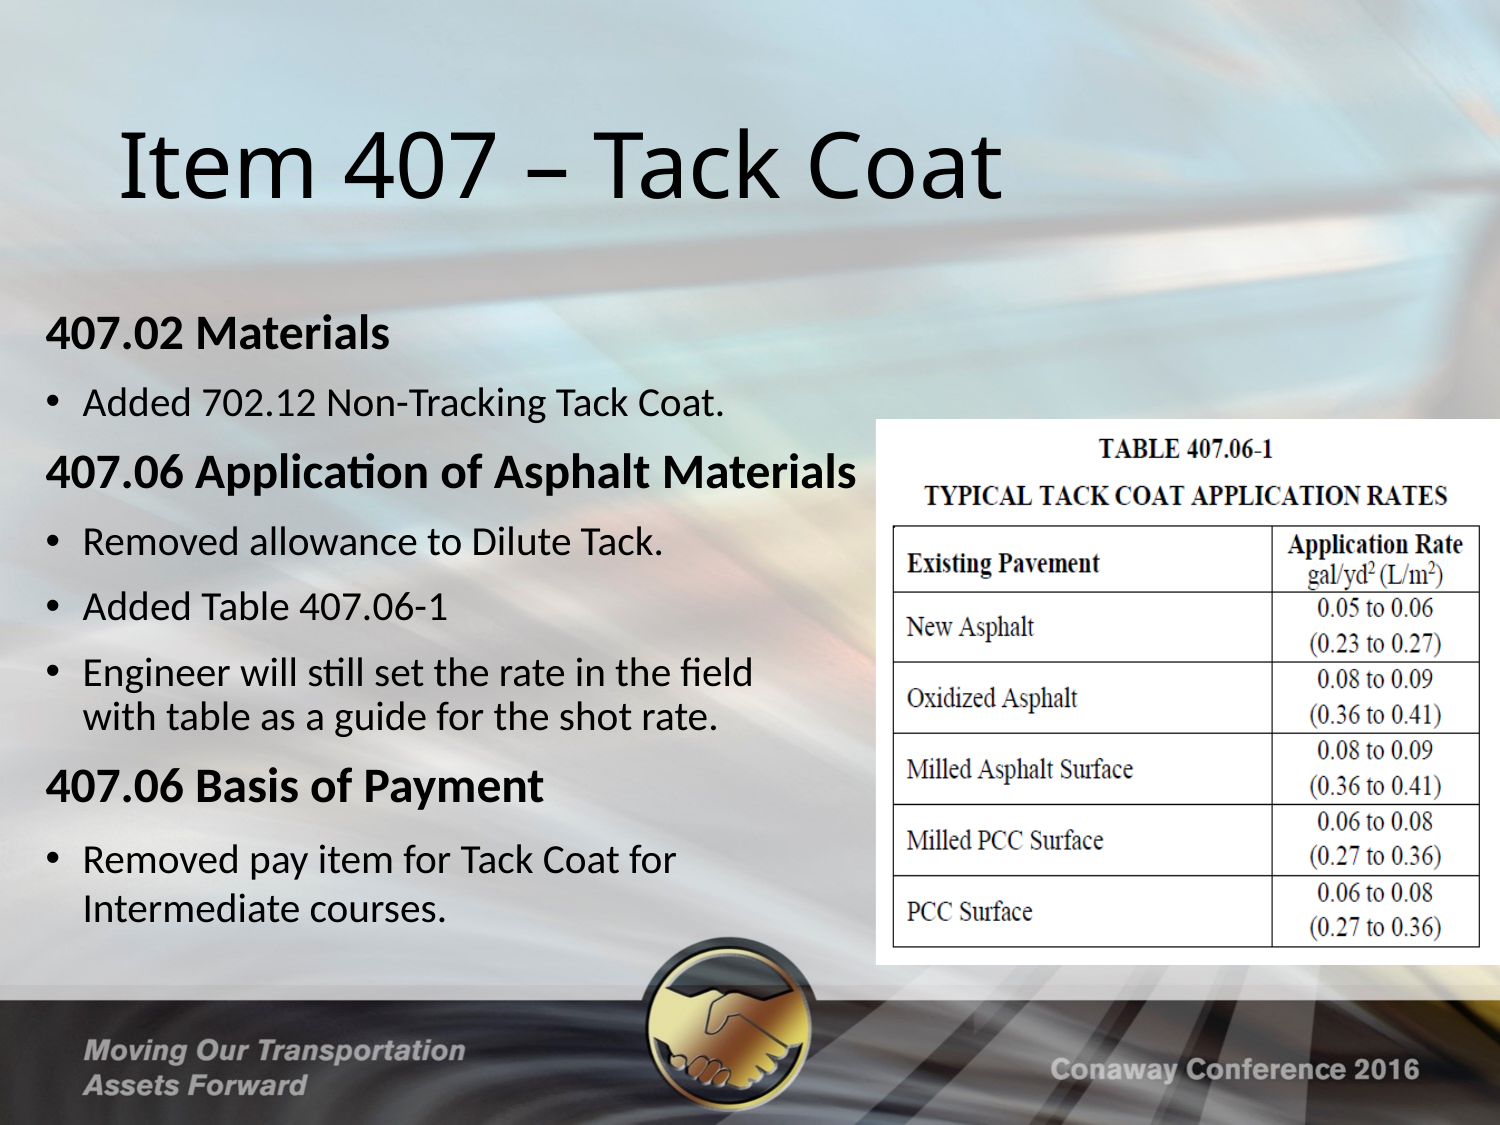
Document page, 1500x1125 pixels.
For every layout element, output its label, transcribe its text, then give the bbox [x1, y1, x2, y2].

picture [0, 0, 1500, 1125]
title Item 407 – Tack Coat [103, 59, 1397, 278]
list 407.02 Materials Added 702.12 Non-Tracking Tack Coat. 407.06 Application of Asphalt Materials Removed allowance to Dilute Tack. Added Table 407.06-1 Engineer will still set the rate in the field with table as a guide for the shot rate. 407.06 Basis of Payment Removed pay item for Tack Coat for Intermediate courses. [30, 299, 1397, 943]
